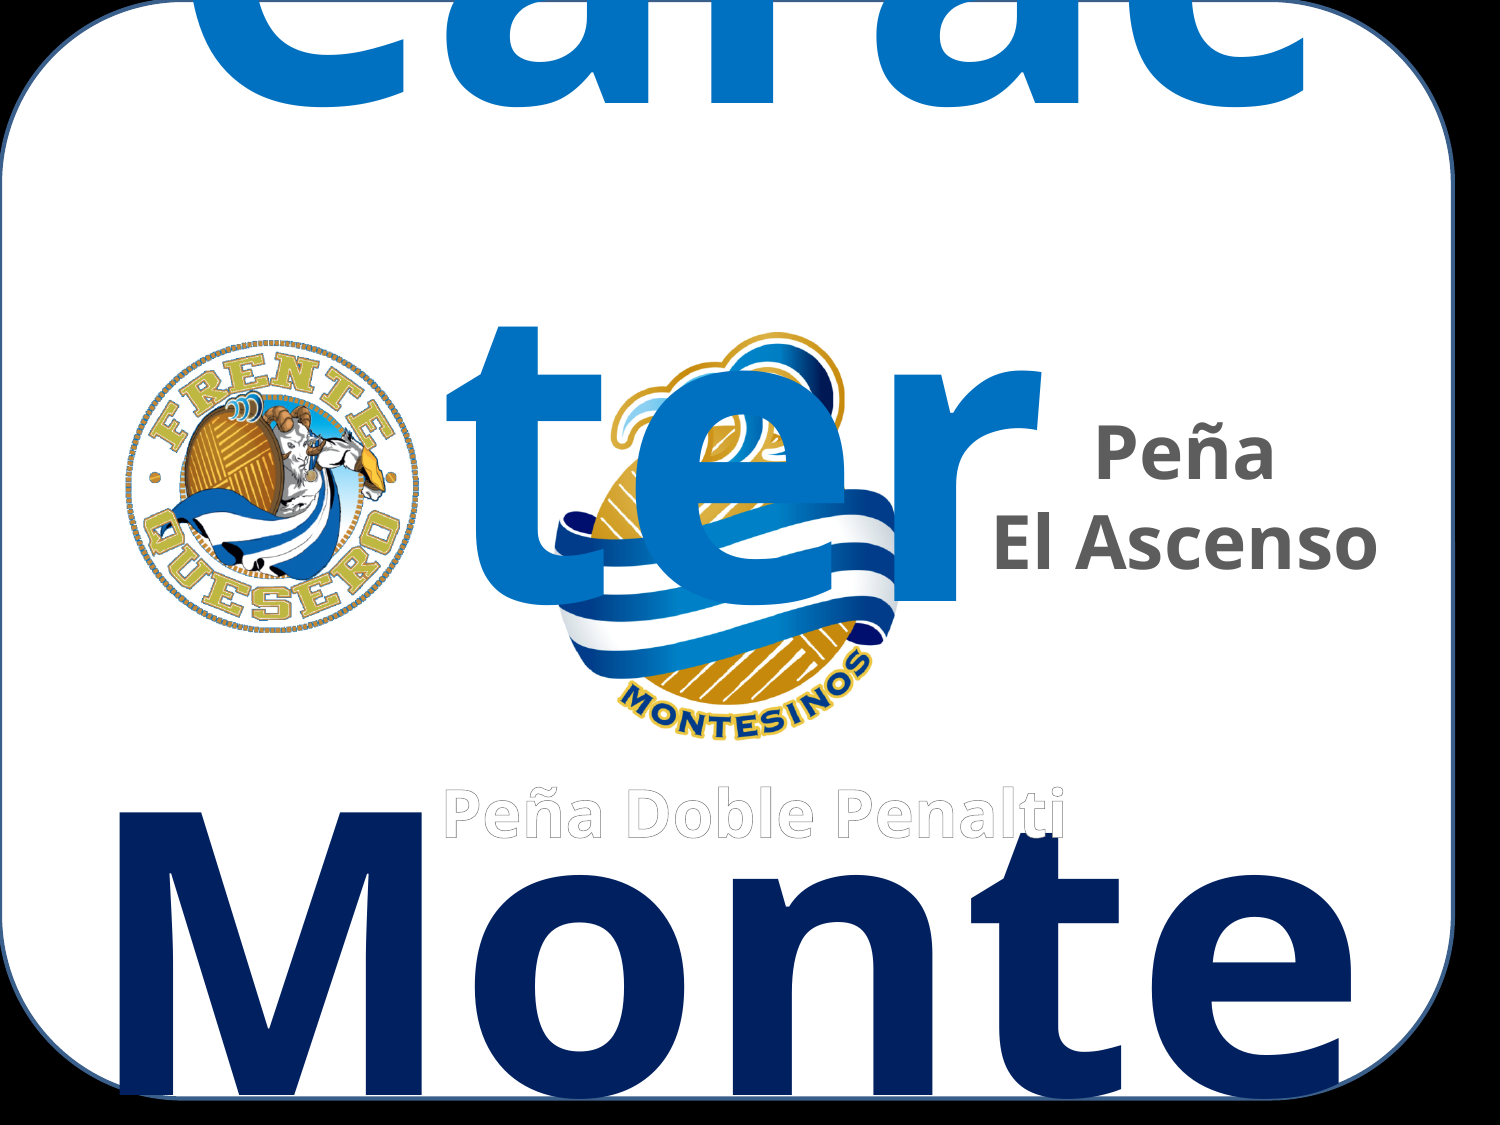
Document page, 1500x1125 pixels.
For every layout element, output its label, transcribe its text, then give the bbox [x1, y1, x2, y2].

subtitle Montesinos [23, 692, 1430, 933]
text_box Peña El Ascenso [975, 397, 1396, 593]
text_box Peña Doble Penalti [322, 763, 1186, 859]
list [537, 331, 916, 741]
picture [123, 336, 420, 635]
title Carácter [106, 66, 1382, 308]
text_box [0, 0, 1456, 1101]
